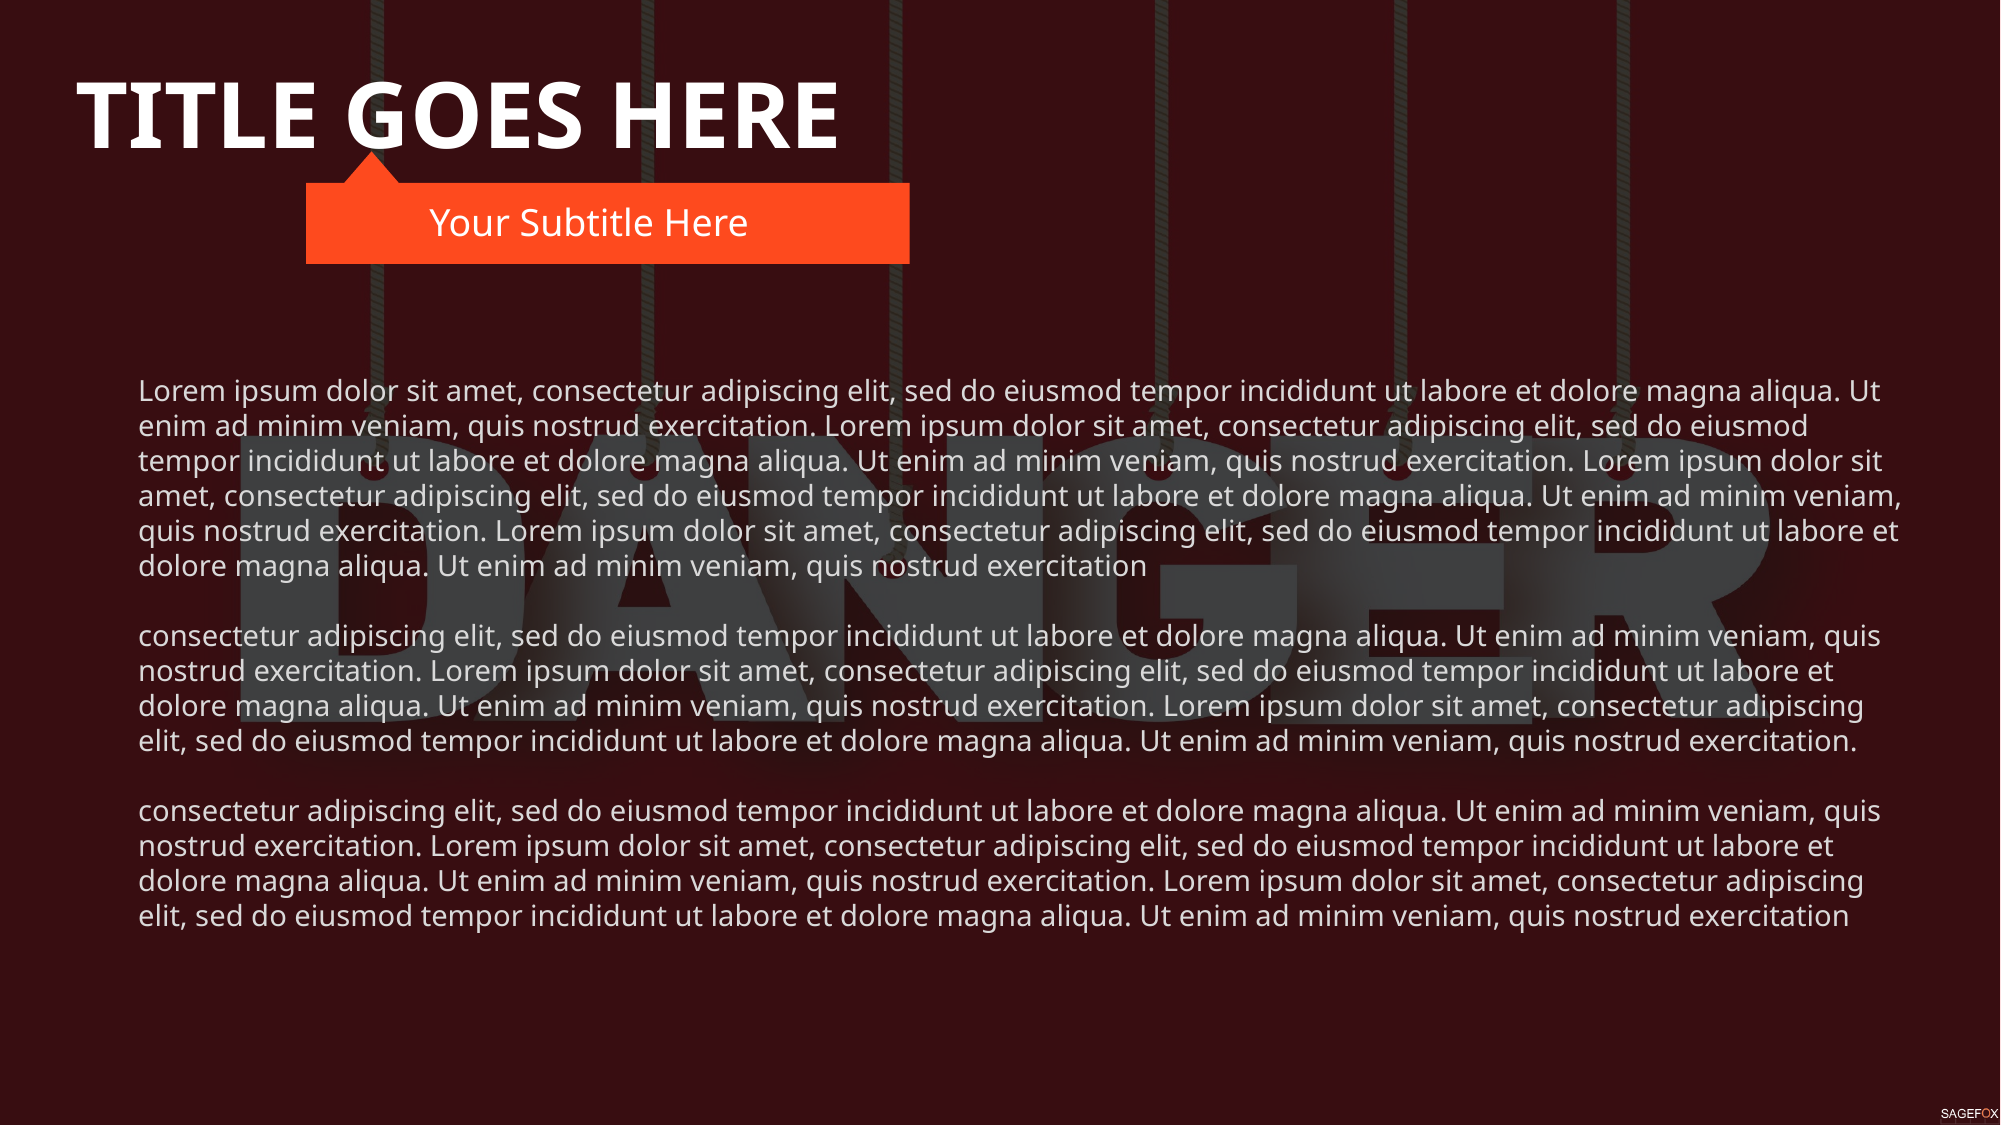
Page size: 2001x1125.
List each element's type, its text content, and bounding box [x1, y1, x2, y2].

text_box Lorem ipsum dolor sit amet, consectetur adipiscing elit, sed do eiusmod tempor incididunt ut labore et dolore magna aliqua. Ut enim ad minim veniam, quis nostrud exercitation. Lorem ipsum dolor sit amet, consectetur adipiscing elit, sed do eiusmod tempor incididunt ut labore et dolore magna aliqua. Ut enim ad minim veniam, quis nostrud exercitation. Lorem ipsum dolor sit amet, consectetur adipiscing elit, sed do eiusmod tempor incididunt ut labore et dolore magna aliqua. Ut enim ad minim veniam, quis nostrud exercitation. Lorem ipsum dolor sit amet, consectetur adipiscing elit, sed do eiusmod tempor incididunt ut labore et dolore magna aliqua. Ut enim ad minim veniam, quis nostrud exercitation consectetur adipiscing elit, sed do eiusmod tempor incididunt ut labore et dolore magna aliqua. Ut enim ad minim veniam, quis nostrud exercitation. Lorem ipsum dolor sit amet, consectetur adipiscing elit, sed do eiusmod tempor incididunt ut labore et dolore magna aliqua. Ut enim ad minim veniam, quis nostrud exercitation. Lorem ipsum dolor sit amet, consectetur adipiscing elit, sed do eiusmod tempor incididunt ut labore et dolore magna aliqua. Ut enim ad minim veniam, quis nostrud exercitation. consectetur adipiscing elit, sed do eiusmod tempor incididunt ut labore et dolore magna aliqua. Ut enim ad minim veniam, quis nostrud exercitation. Lorem ipsum dolor sit amet, consectetur adipiscing elit, sed do eiusmod tempor incididunt ut labore et dolore magna aliqua. Ut enim ad minim veniam, quis nostrud exercitation. Lorem ipsum dolor sit amet, consectetur adipiscing elit, sed do eiusmod tempor incididunt ut labore et dolore magna aliqua. Ut enim ad minim veniam, quis nostrud exercitation [123, 365, 1930, 940]
picture [1940, 0, 2001, 1125]
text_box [306, 151, 910, 264]
text_box TITLE GOES HERE [60, 49, 965, 175]
